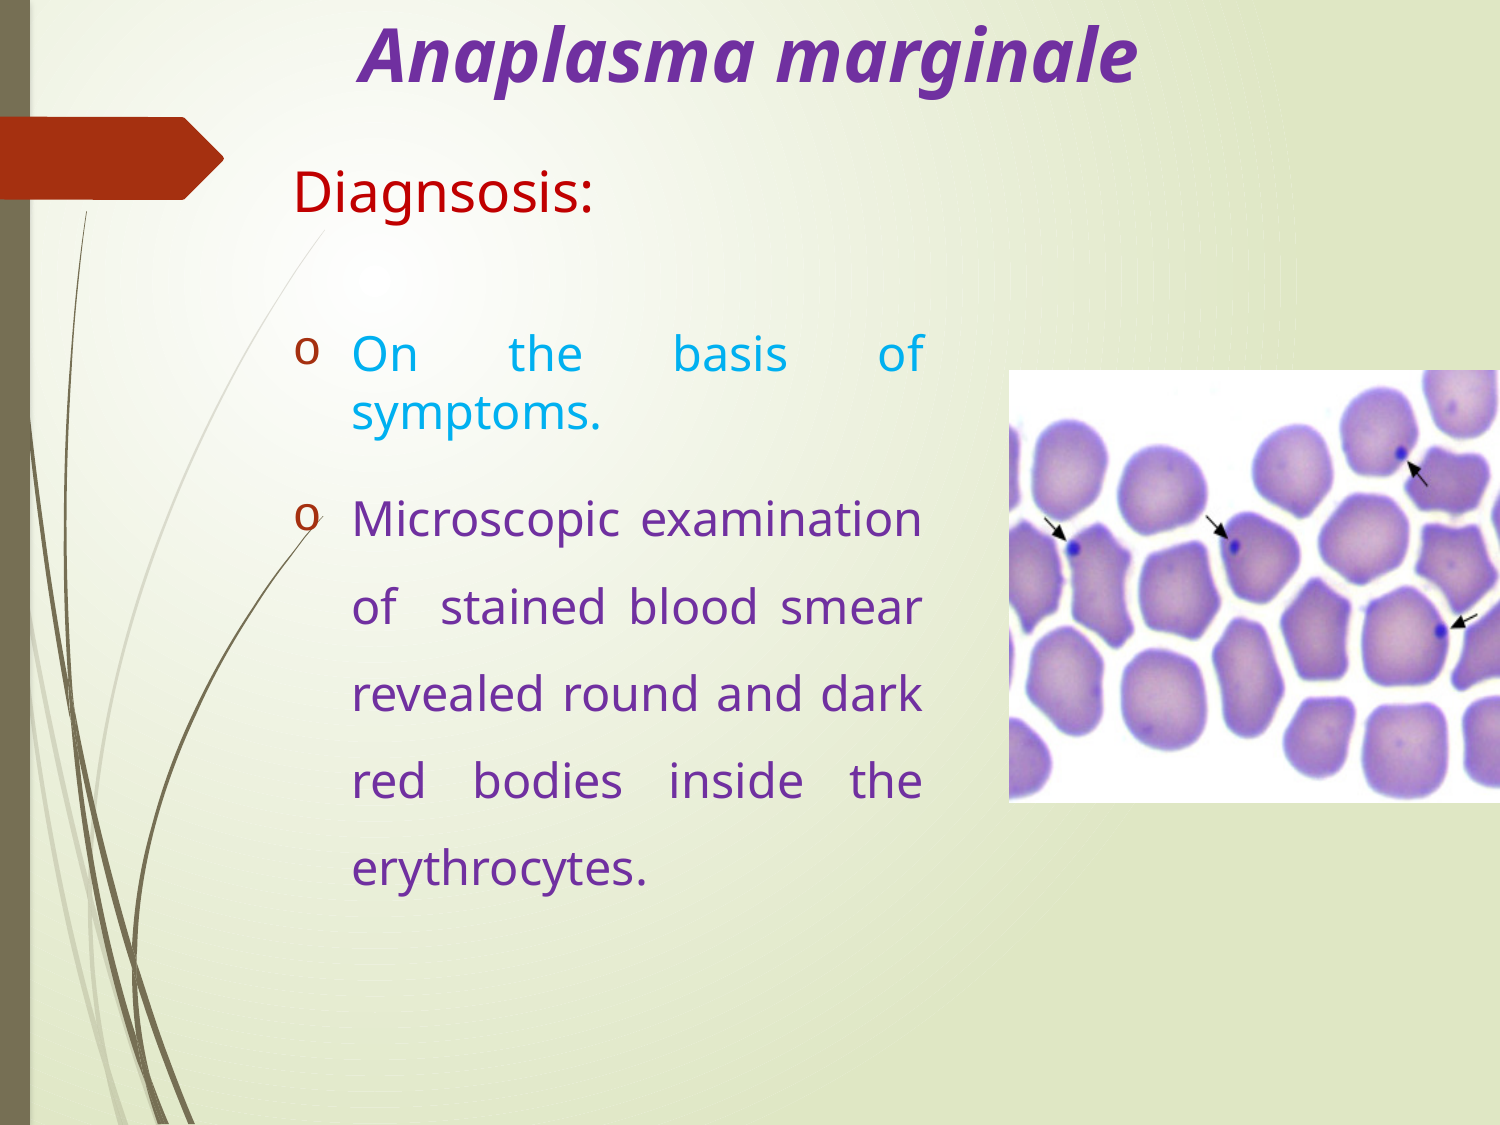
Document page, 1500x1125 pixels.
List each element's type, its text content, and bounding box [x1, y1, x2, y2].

title Anaplasma marginale [0, 0, 1500, 263]
picture [1009, 369, 1500, 804]
list Diagnsosis: On the basis of symptoms. Microscopic examination of stained blood smear revealed round and dark red bodies inside the erythrocytes. [277, 149, 939, 917]
